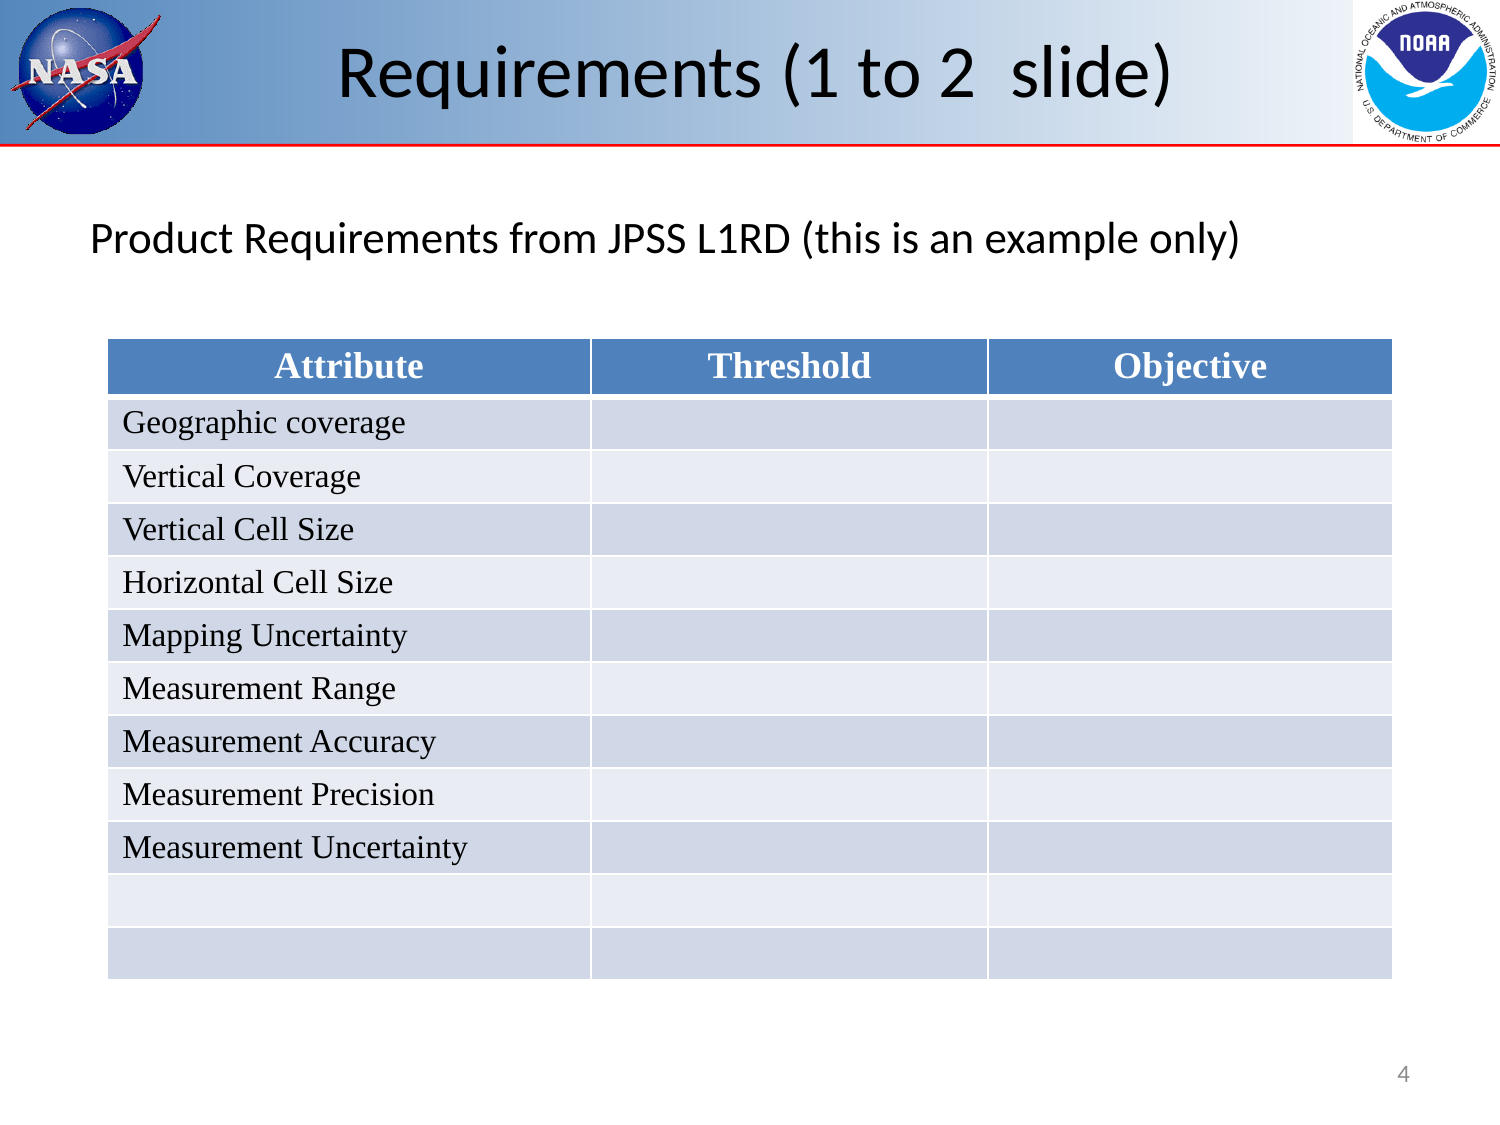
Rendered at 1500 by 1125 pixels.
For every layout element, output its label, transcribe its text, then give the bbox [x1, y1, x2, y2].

table_cell [592, 610, 987, 661]
table_cell [592, 928, 987, 979]
table_cell [989, 557, 1392, 608]
table_cell [989, 663, 1392, 714]
table_cell [989, 716, 1392, 767]
table_cell Mapping Uncertainty [108, 610, 590, 661]
table_cell [989, 610, 1392, 661]
table_cell [989, 769, 1392, 820]
table_cell [592, 663, 987, 714]
table_cell [108, 928, 590, 979]
table_cell [592, 875, 987, 926]
table_cell Geographic coverage [108, 400, 590, 449]
table_cell [989, 451, 1392, 502]
table_cell [989, 928, 1392, 979]
table_cell [592, 716, 987, 767]
table_cell [989, 822, 1392, 873]
table_cell Measurement Precision [108, 769, 590, 820]
table_cell Measurement Accuracy [108, 716, 590, 767]
table_header Objective [989, 339, 1392, 394]
table_cell Vertical Cell Size [108, 504, 590, 555]
table_cell [592, 769, 987, 820]
table_cell [592, 557, 987, 608]
table_cell Measurement Range [108, 663, 590, 714]
table_cell [108, 875, 590, 926]
list Product Requirements from JPSS L1RD (this is an example only) [75, 201, 1425, 306]
table_cell [989, 504, 1392, 555]
table_cell [989, 875, 1392, 926]
table_cell [989, 400, 1392, 449]
table_cell [592, 451, 987, 502]
table_cell [592, 400, 987, 449]
slide_number 4 [1074, 1042, 1425, 1103]
table_cell [592, 504, 987, 555]
picture [1353, 0, 1498, 144]
table_cell Horizontal Cell Size [108, 557, 590, 608]
table_cell Measurement Uncertainty [108, 822, 590, 873]
table_header Threshold [592, 339, 987, 394]
table_header Attribute [108, 339, 590, 394]
picture [0, 0, 161, 142]
table_cell [592, 822, 987, 873]
title Requirements (1 to 2 slide) [162, 0, 1350, 135]
table_cell Vertical Coverage [108, 451, 590, 502]
